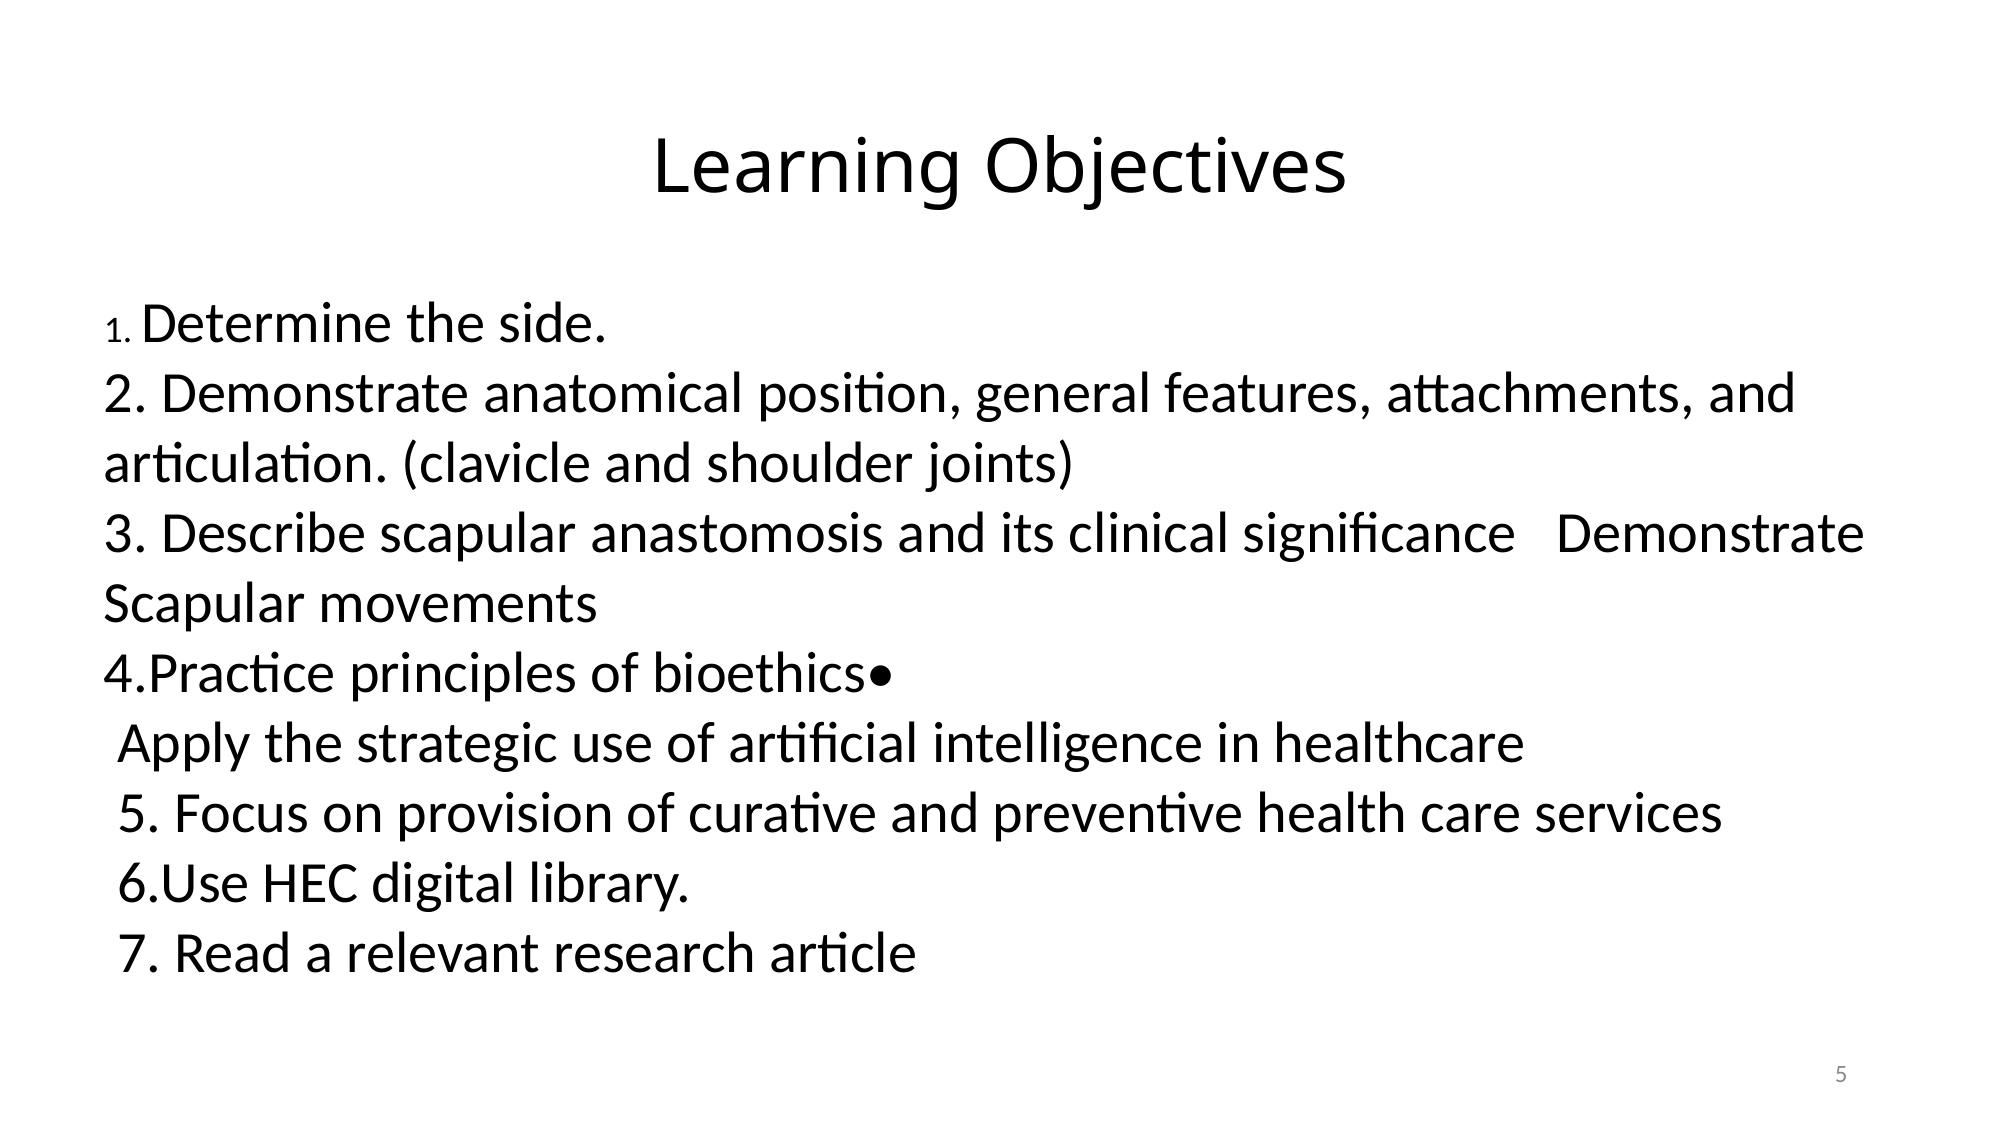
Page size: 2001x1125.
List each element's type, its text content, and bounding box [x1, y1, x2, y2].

text_box 1. Determine the side. 2. Demonstrate anatomical position, general features, attachments, and articulation. (clavicle and shoulder joints) 3. Describe scapular anastomosis and its clinical significance Demonstrate Scapular movements 4.Practice principles of bioethics• Apply the strategic use of artificial intelligence in healthcare 5. Focus on provision of curative and preventive health care services 6.Use HEC digital library. 7. Read a relevant research article [89, 277, 2000, 992]
title Learning Objectives [137, 59, 1863, 277]
slide_number 5 [1412, 1042, 1863, 1103]
